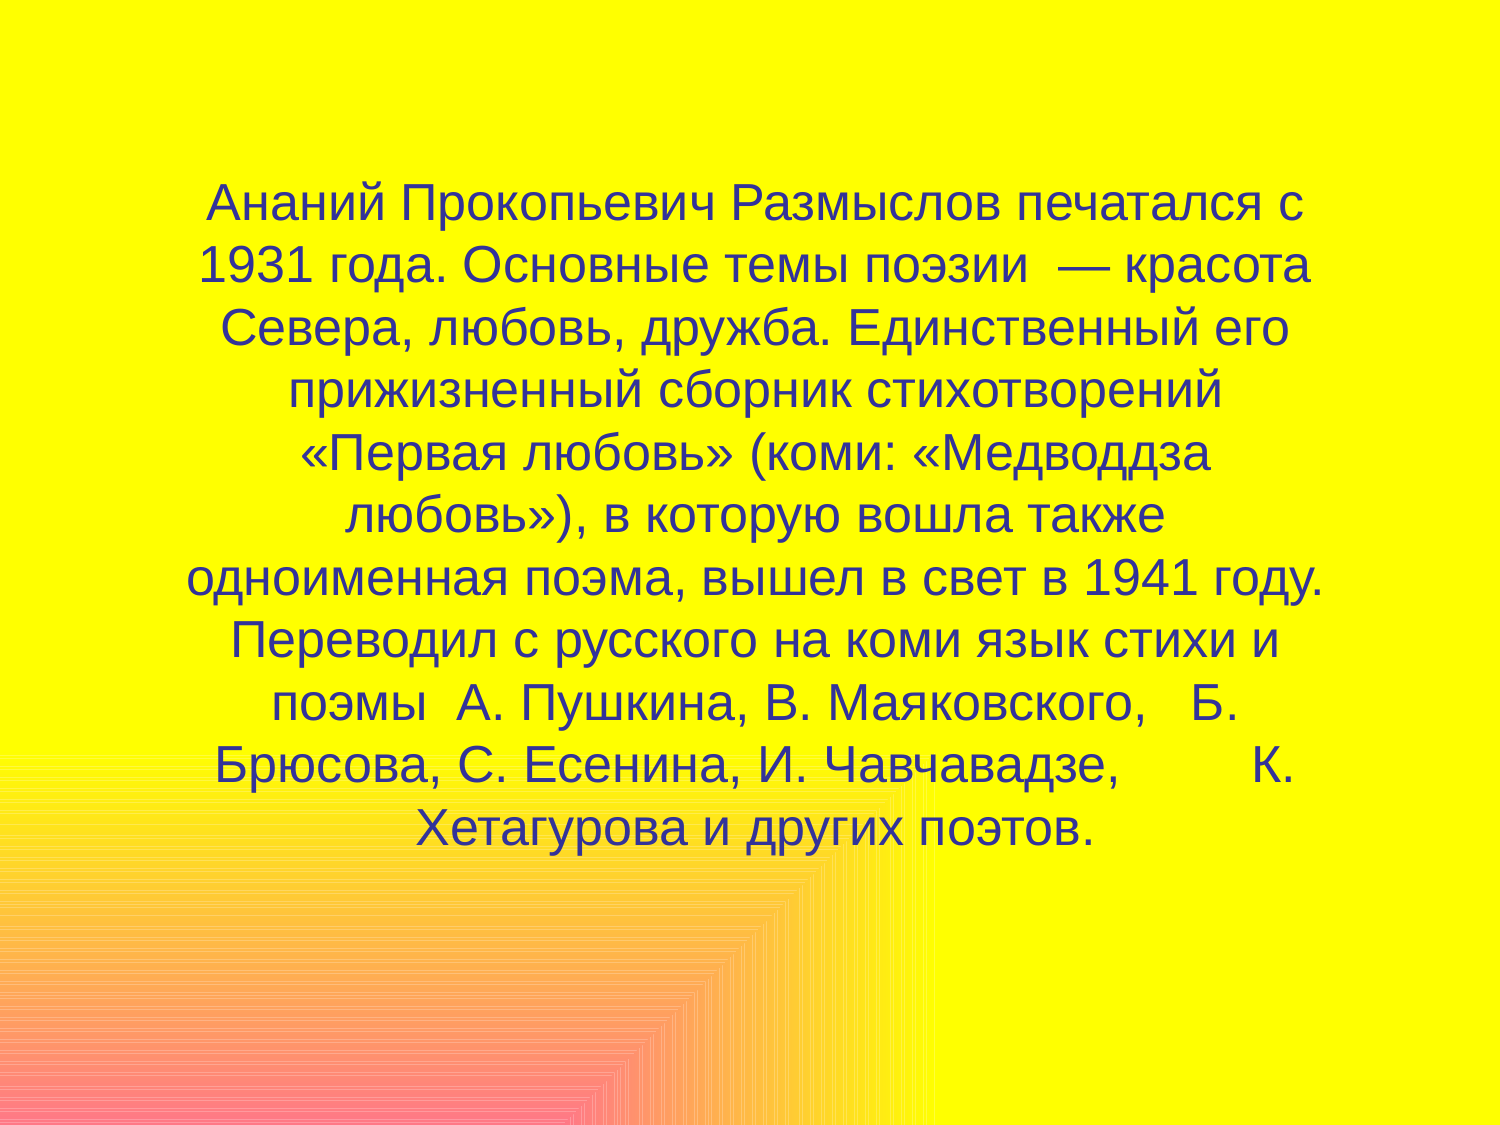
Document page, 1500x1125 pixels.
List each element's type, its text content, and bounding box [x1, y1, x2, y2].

text_box Ананий Прокопьевич Размыслов печатался с 1931 года. Основные темы поэзии — красота Севера, любовь, дружба. Единственный его прижизненный сборник стихотворений «Первая любовь» (коми: «Медводдза любовь»), в которую вошла также одноименная поэма, вышел в свет в 1941 году. Переводил с русского на коми язык стихи и поэмы А. Пушкина, В. Маяковского, Б. Брюсова, С. Есенина, И. Чавчавадзе, К. Хетагурова и других поэтов. [171, 160, 1341, 863]
